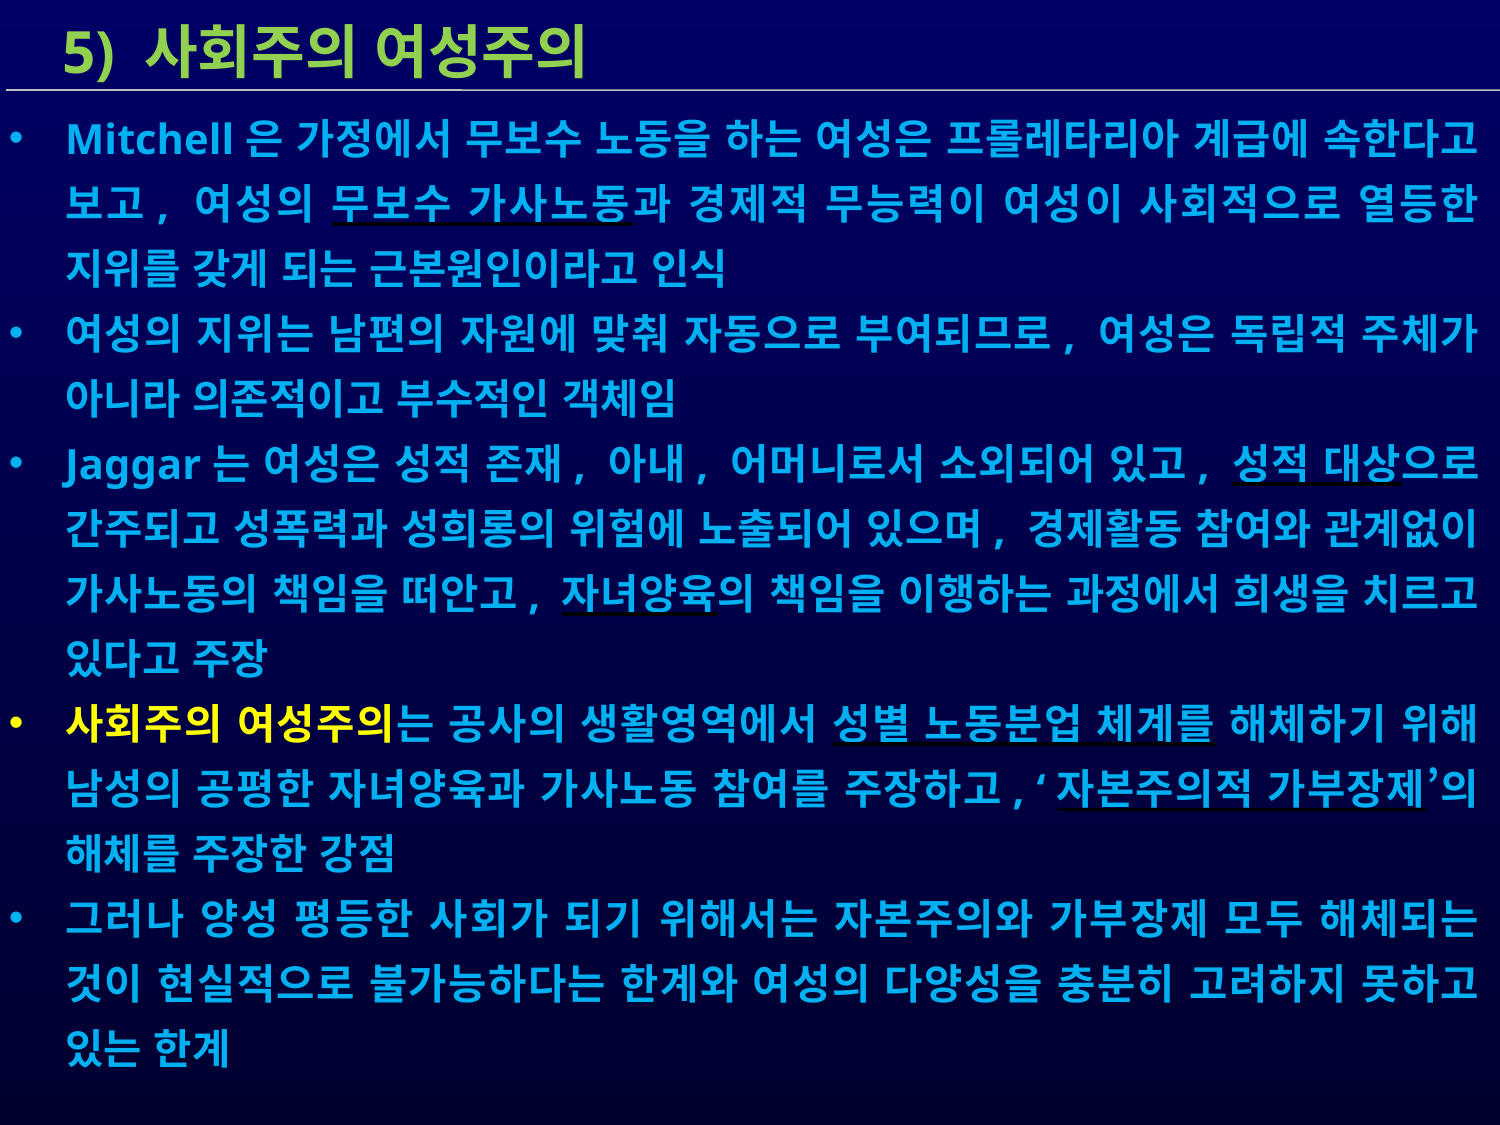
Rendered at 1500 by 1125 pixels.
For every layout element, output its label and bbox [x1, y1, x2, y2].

text_box [0, 7, 1500, 1081]
